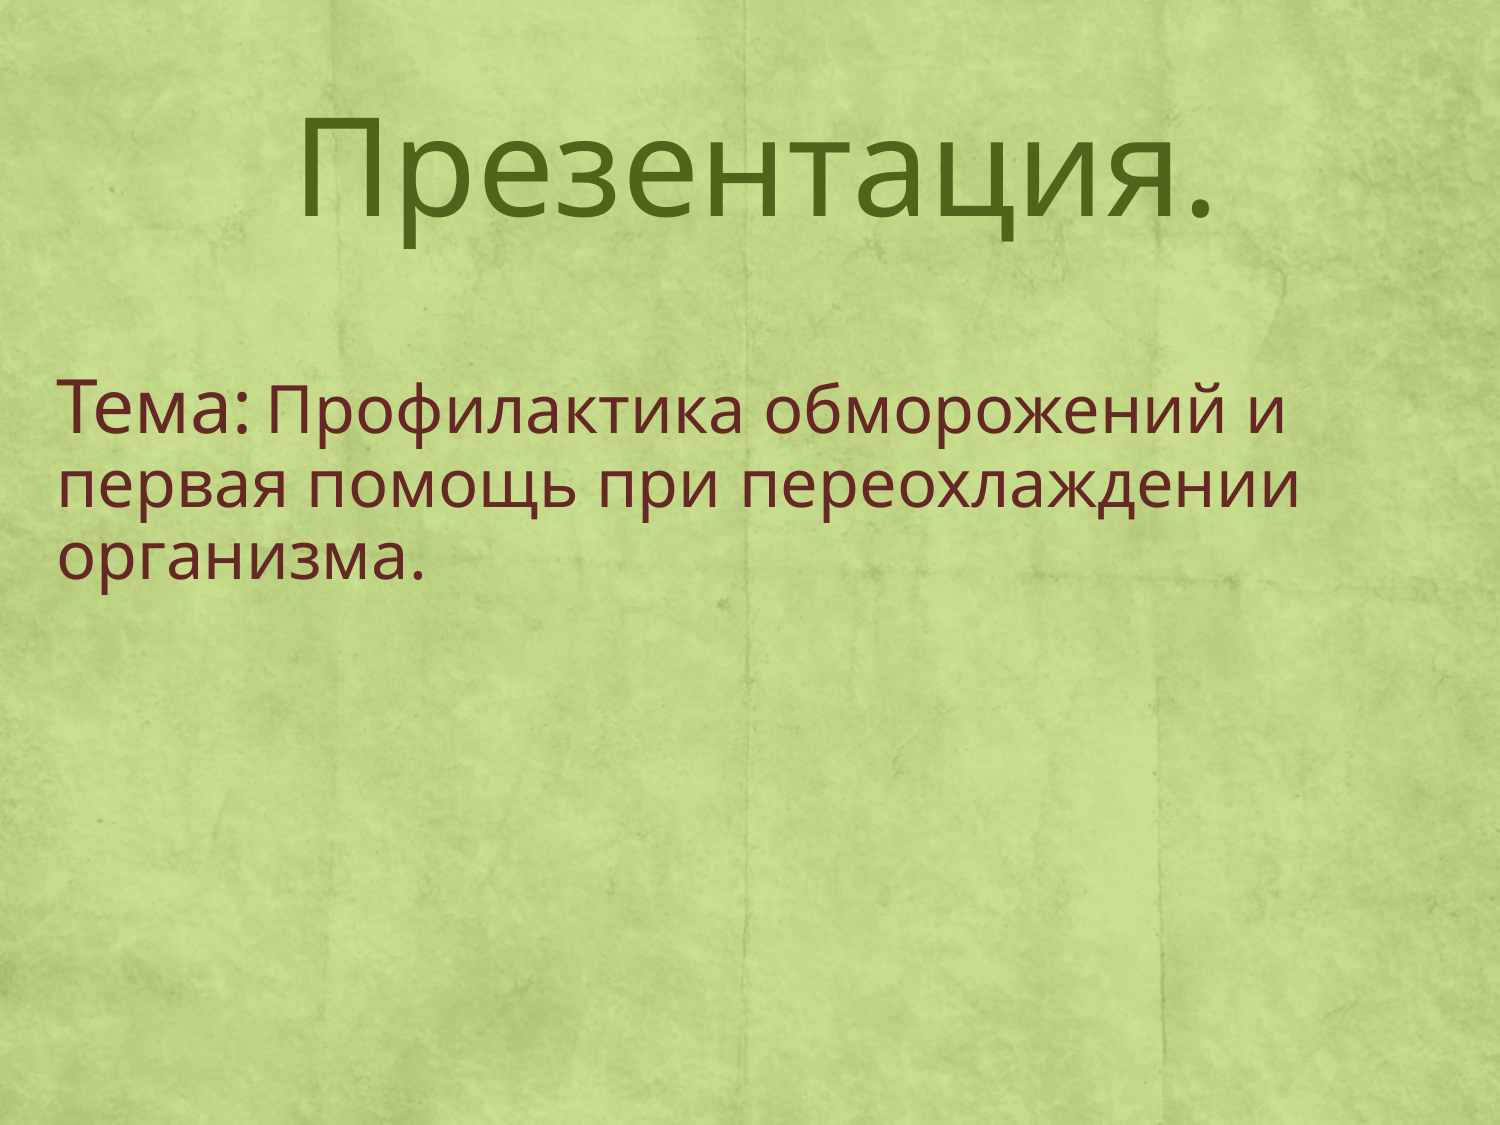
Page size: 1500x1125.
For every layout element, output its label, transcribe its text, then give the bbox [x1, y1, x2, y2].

text_box Презентация. [147, 90, 1365, 254]
text_box Тема: Профилактика обморожений и первая помощь при переохлаждении организма. [41, 361, 1447, 602]
